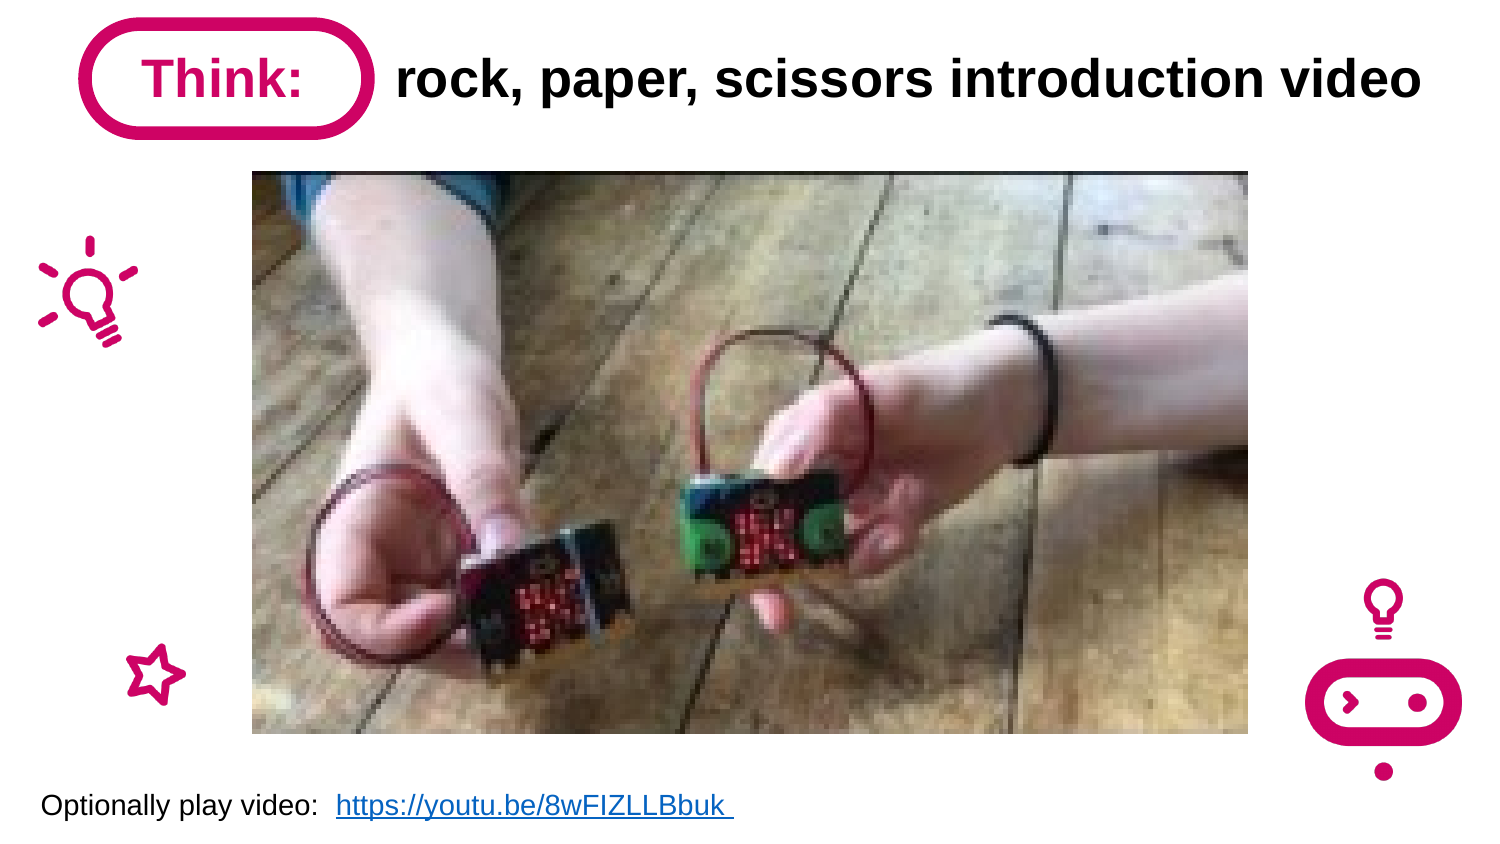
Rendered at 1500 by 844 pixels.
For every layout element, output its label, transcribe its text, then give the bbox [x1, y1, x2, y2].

title Think: rock, paper, scissors introduction video [101, 17, 1451, 141]
picture [1305, 578, 1462, 781]
text_box Optionally play video: https://youtu.be/8wFIZLLBbuk [25, 778, 1272, 829]
text_box [83, 23, 370, 135]
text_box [251, 170, 1249, 735]
picture [38, 235, 138, 348]
picture [126, 643, 186, 706]
